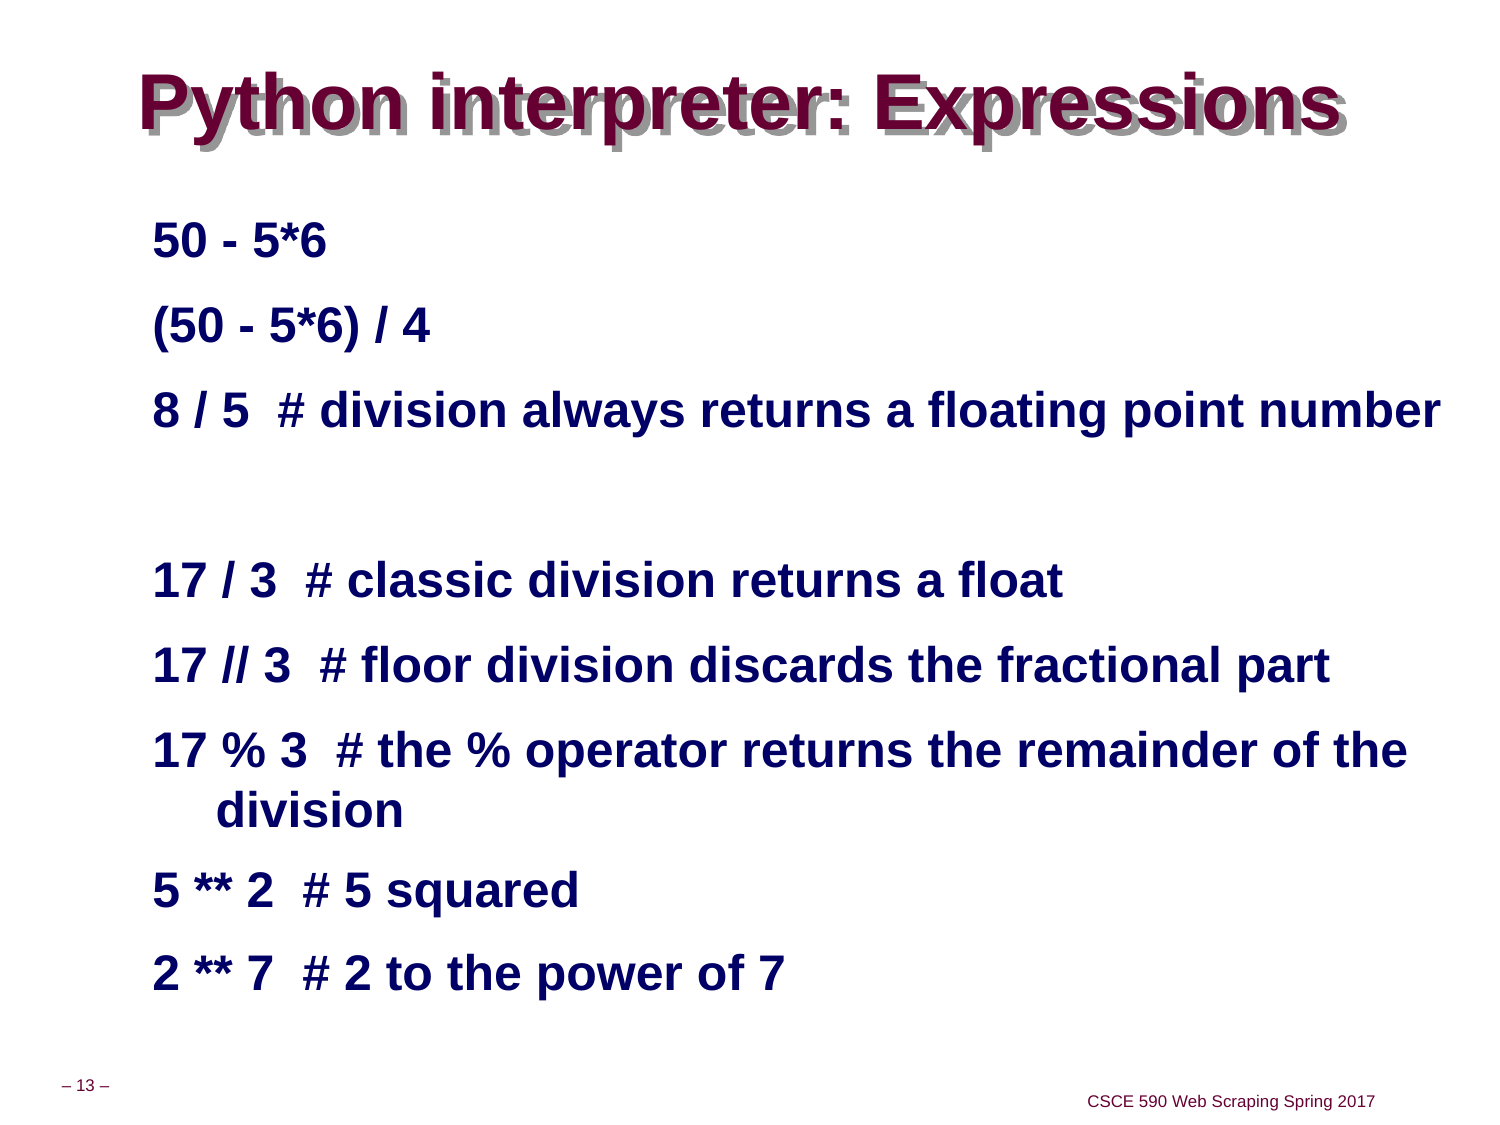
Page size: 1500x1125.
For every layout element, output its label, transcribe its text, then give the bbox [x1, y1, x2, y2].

title Python interpreter: Expressions [137, 40, 1497, 169]
list 50 - 5*6 (50 - 5*6) / 4 8 / 5 # division always returns a floating point number 17 / 3 # classic division returns a float 17 // 3 # floor division discards the fractional part 17 % 3 # the % operator returns the remainder of the division 5 ** 2 # 5 squared 2 ** 7 # 2 to the power of 7 [137, 199, 1500, 1063]
